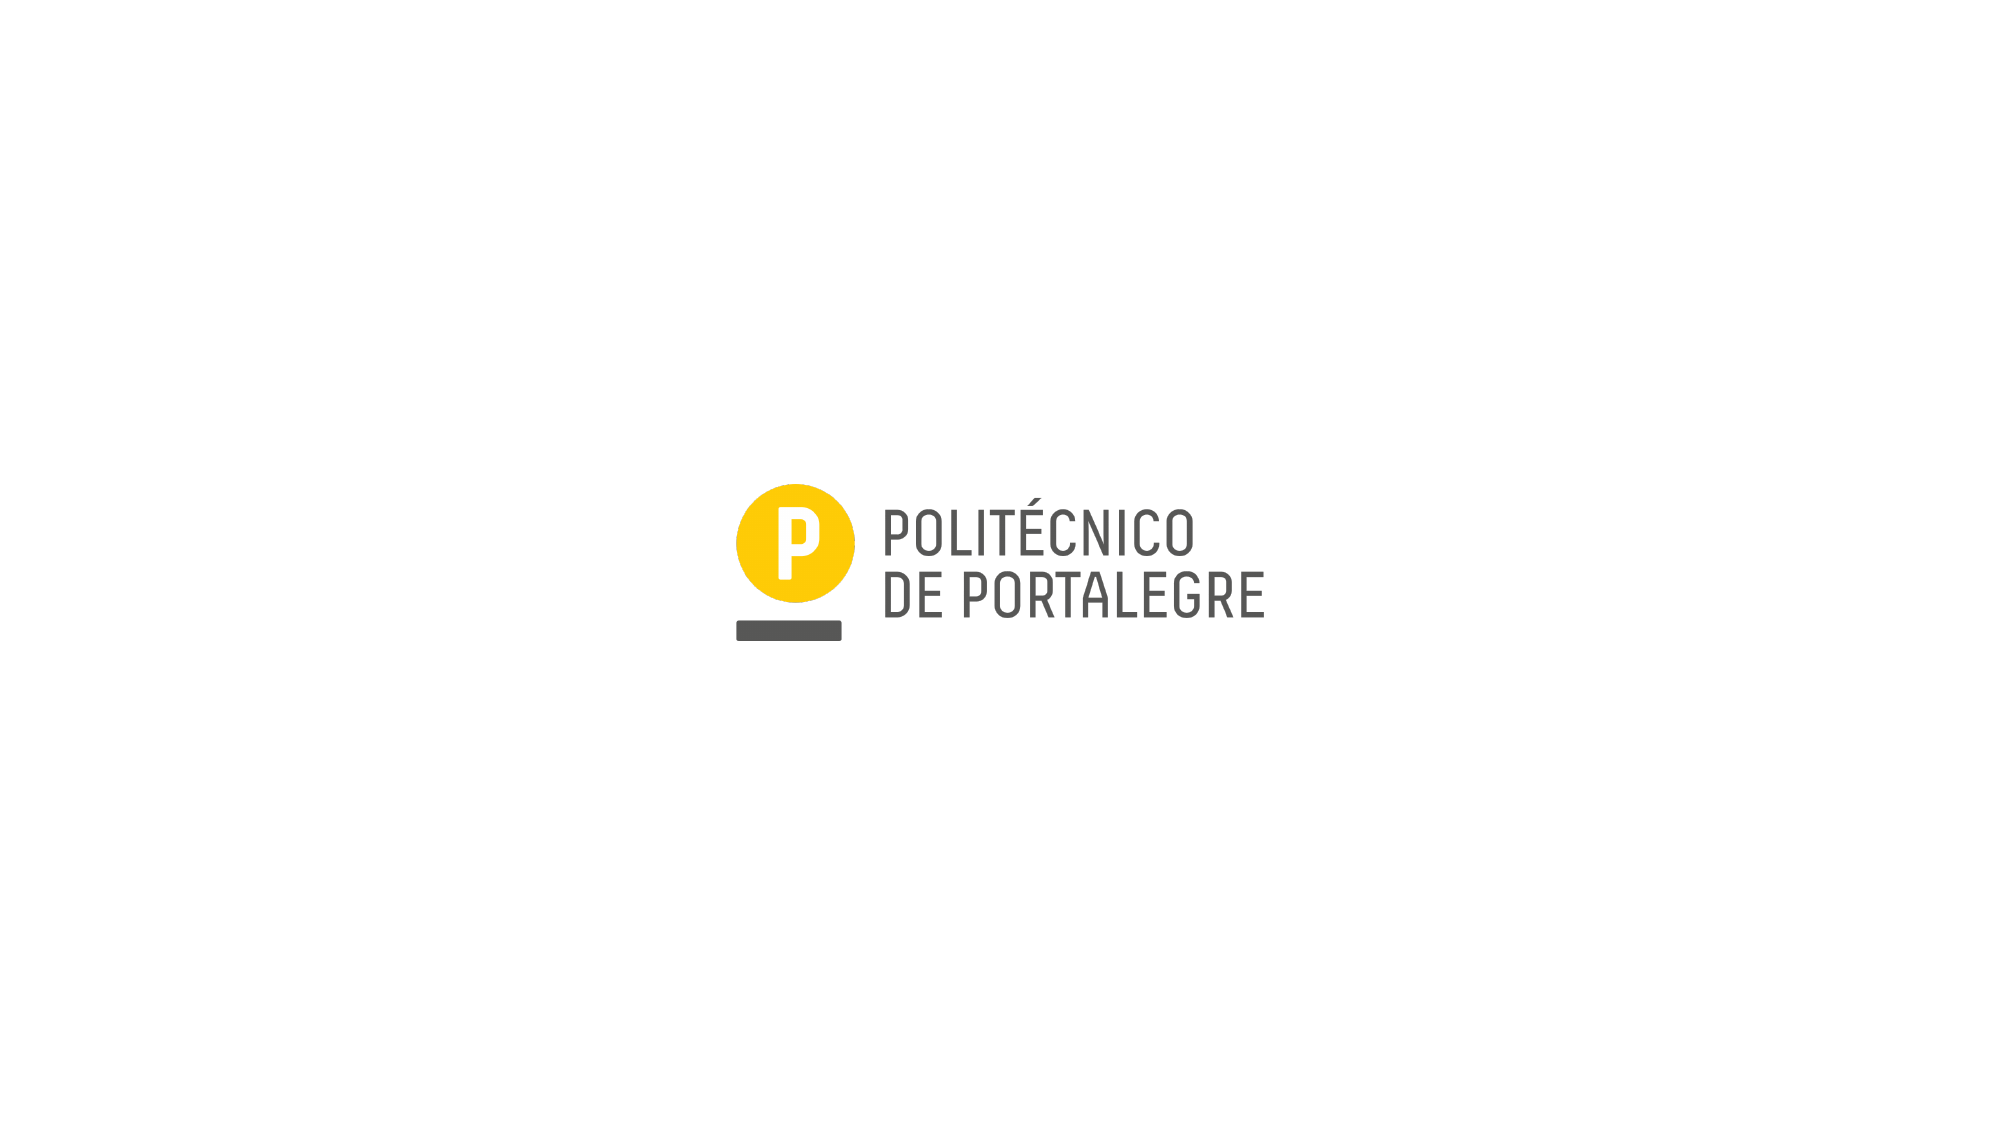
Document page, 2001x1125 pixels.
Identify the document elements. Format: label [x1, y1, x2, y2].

picture [735, 484, 1265, 641]
